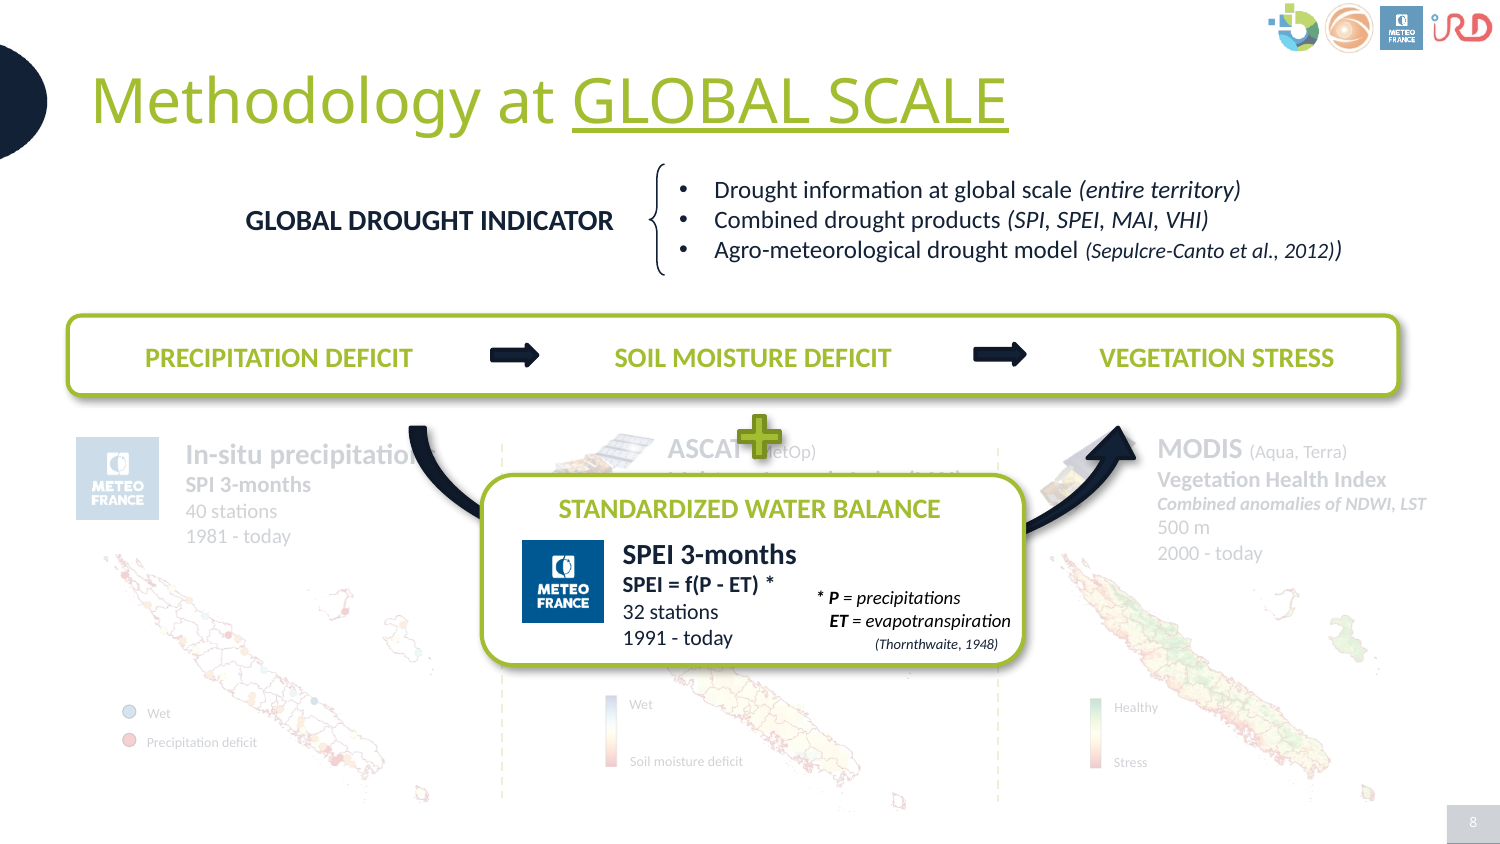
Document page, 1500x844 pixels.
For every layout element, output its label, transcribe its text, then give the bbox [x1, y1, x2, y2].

title Methodology at GLOBAL SCALE [75, 46, 1425, 151]
picture [0, 0, 1500, 407]
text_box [226, 163, 1459, 276]
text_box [67, 315, 1399, 396]
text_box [0, 407, 1500, 844]
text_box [1265, 0, 1495, 56]
